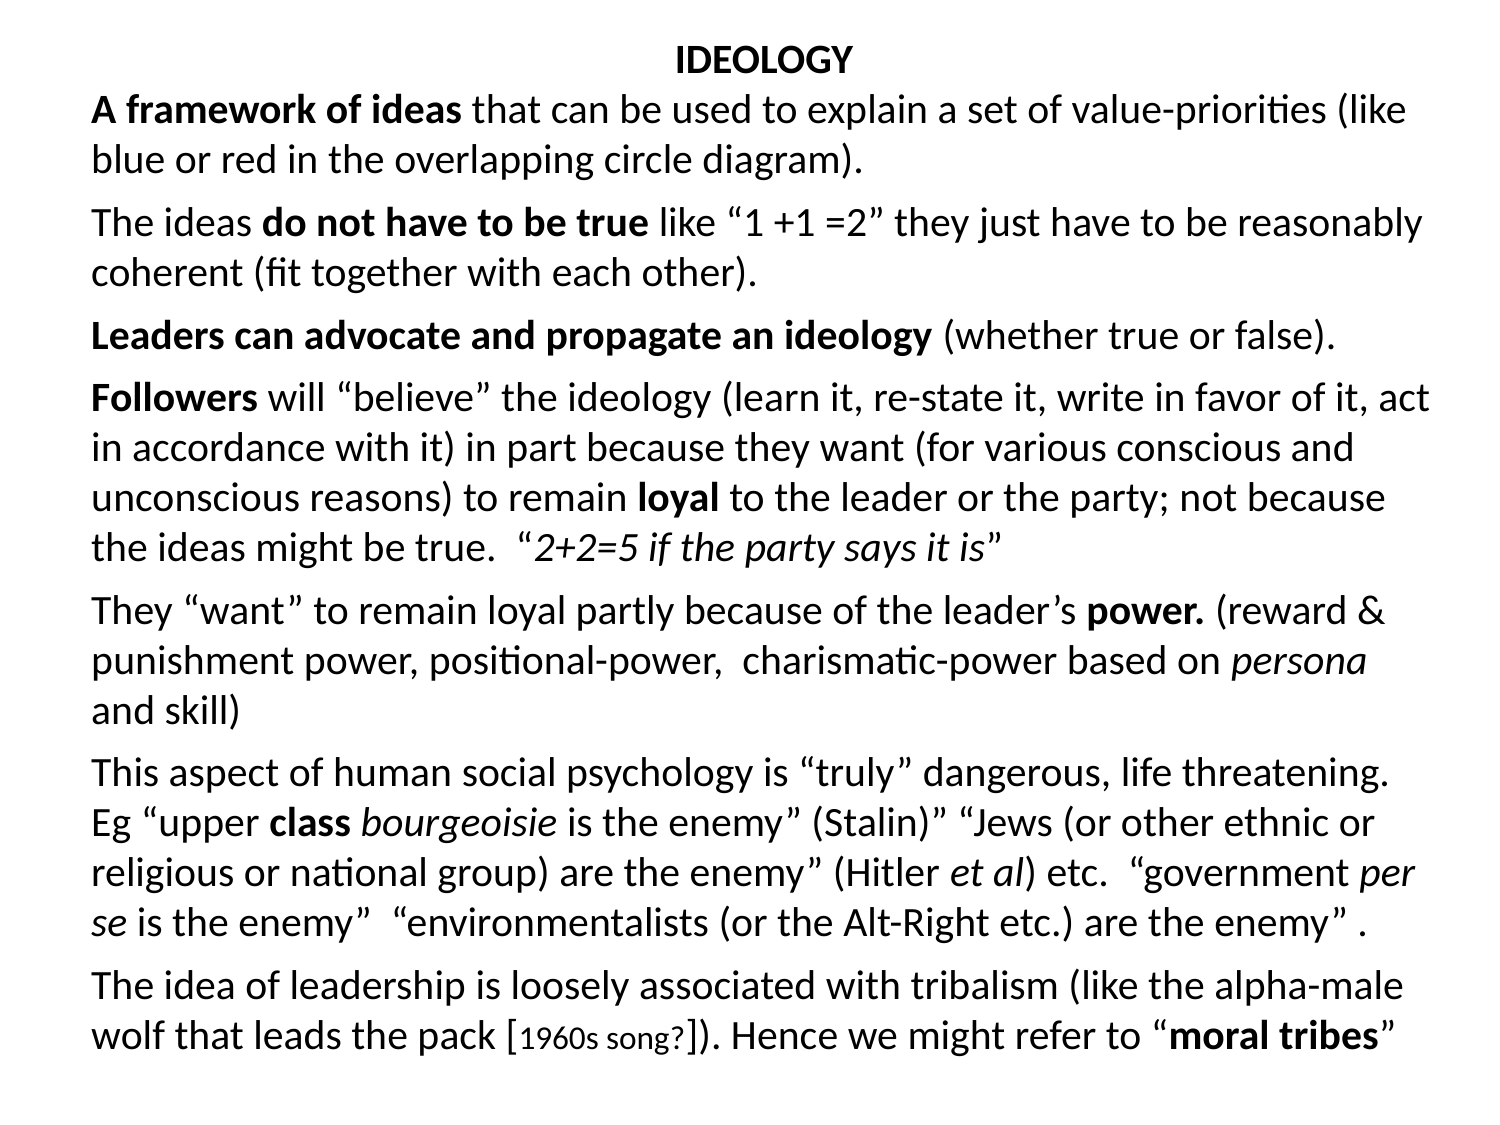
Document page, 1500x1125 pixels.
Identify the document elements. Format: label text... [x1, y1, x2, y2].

text_box IDEOLOGY A framework of ideas that can be used to explain a set of value-priorities (like blue or red in the overlapping circle diagram). The ideas do not have to be true like “1 +1 =2” they just have to be reasonably coherent (fit together with each other). Leaders can advocate and propagate an ideology (whether true or false). Followers will “believe” the ideology (learn it, re-state it, write in favor of it, act in accordance with it) in part because they want (for various conscious and unconscious reasons) to remain loyal to the leader or the party; not because the ideas might be true. “2+2=5 if the party says it is” They “want” to remain loyal partly because of the leader’s power. (reward & punishment power, positional-power, charismatic-power based on persona and skill) This aspect of human social psychology is “truly” dangerous, life threatening. Eg “upper class bourgeoisie is the enemy” (Stalin)” “Jews (or other ethnic or religious or national group) are the enemy” (Hitler et al) etc. “government per se is the enemy” “environmentalists (or the Alt-Right etc.) are the enemy” . The idea of leadership is loosely associated with tribalism (like the alpha-male wolf that leads the pack [1960s song?]). Hence we might refer to “moral tribes” [76, 24, 1452, 1125]
